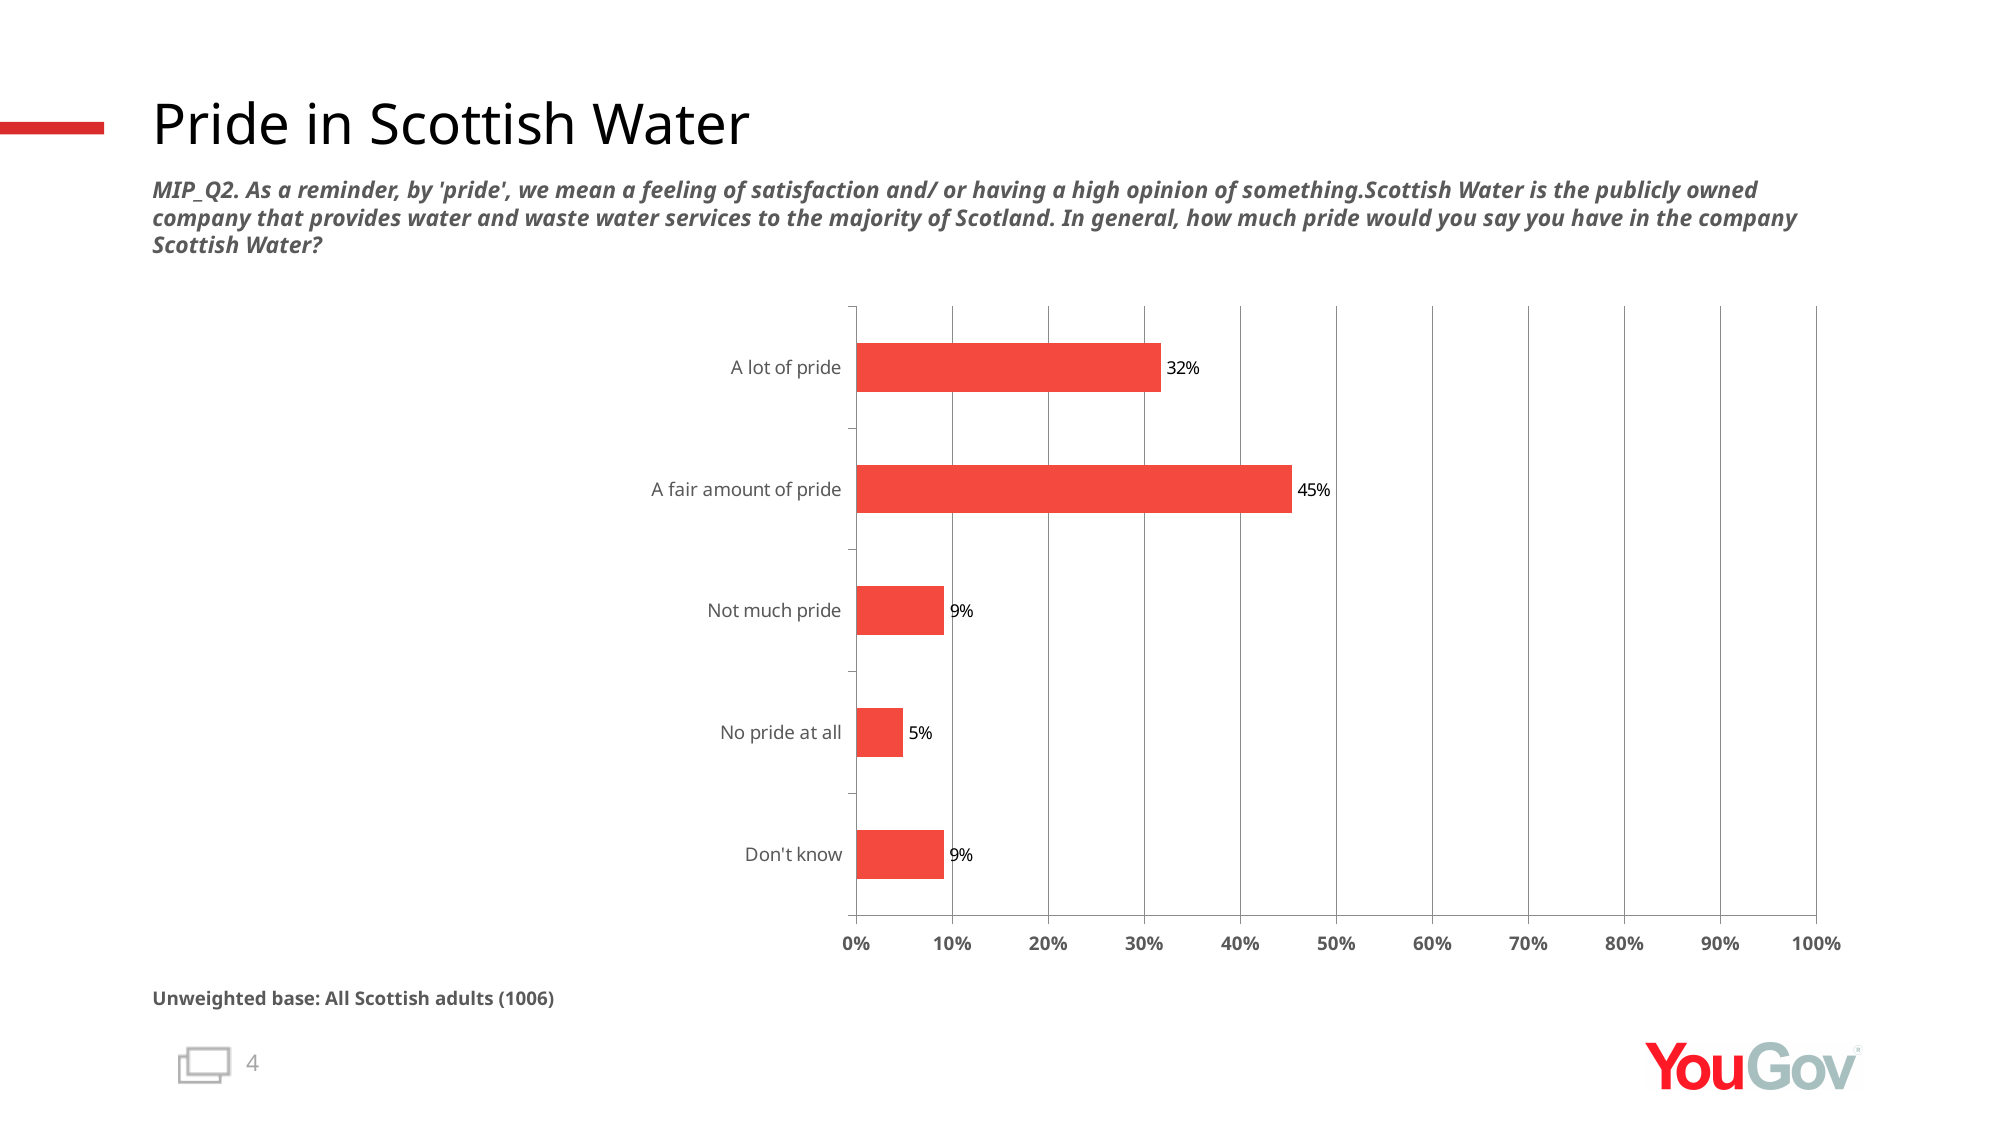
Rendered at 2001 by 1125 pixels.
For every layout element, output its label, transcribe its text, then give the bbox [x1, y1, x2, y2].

chart [137, 283, 1863, 963]
text_box Unweighted base: All Scottish adults (1006) [137, 979, 1863, 1044]
picture [178, 1046, 232, 1086]
picture [1645, 1044, 1863, 1090]
title Pride in Scottish Water [137, 88, 1863, 165]
text_box MIP_Q2. As a reminder, by 'pride', we mean a feeling of satisfaction and/ or having a high opinion of something.Scottish Water is the publicly owned company that provides water and waste water services to the majority of Scotland. In general, how much pride would you say you have in the company Scottish Water? [137, 168, 1863, 267]
